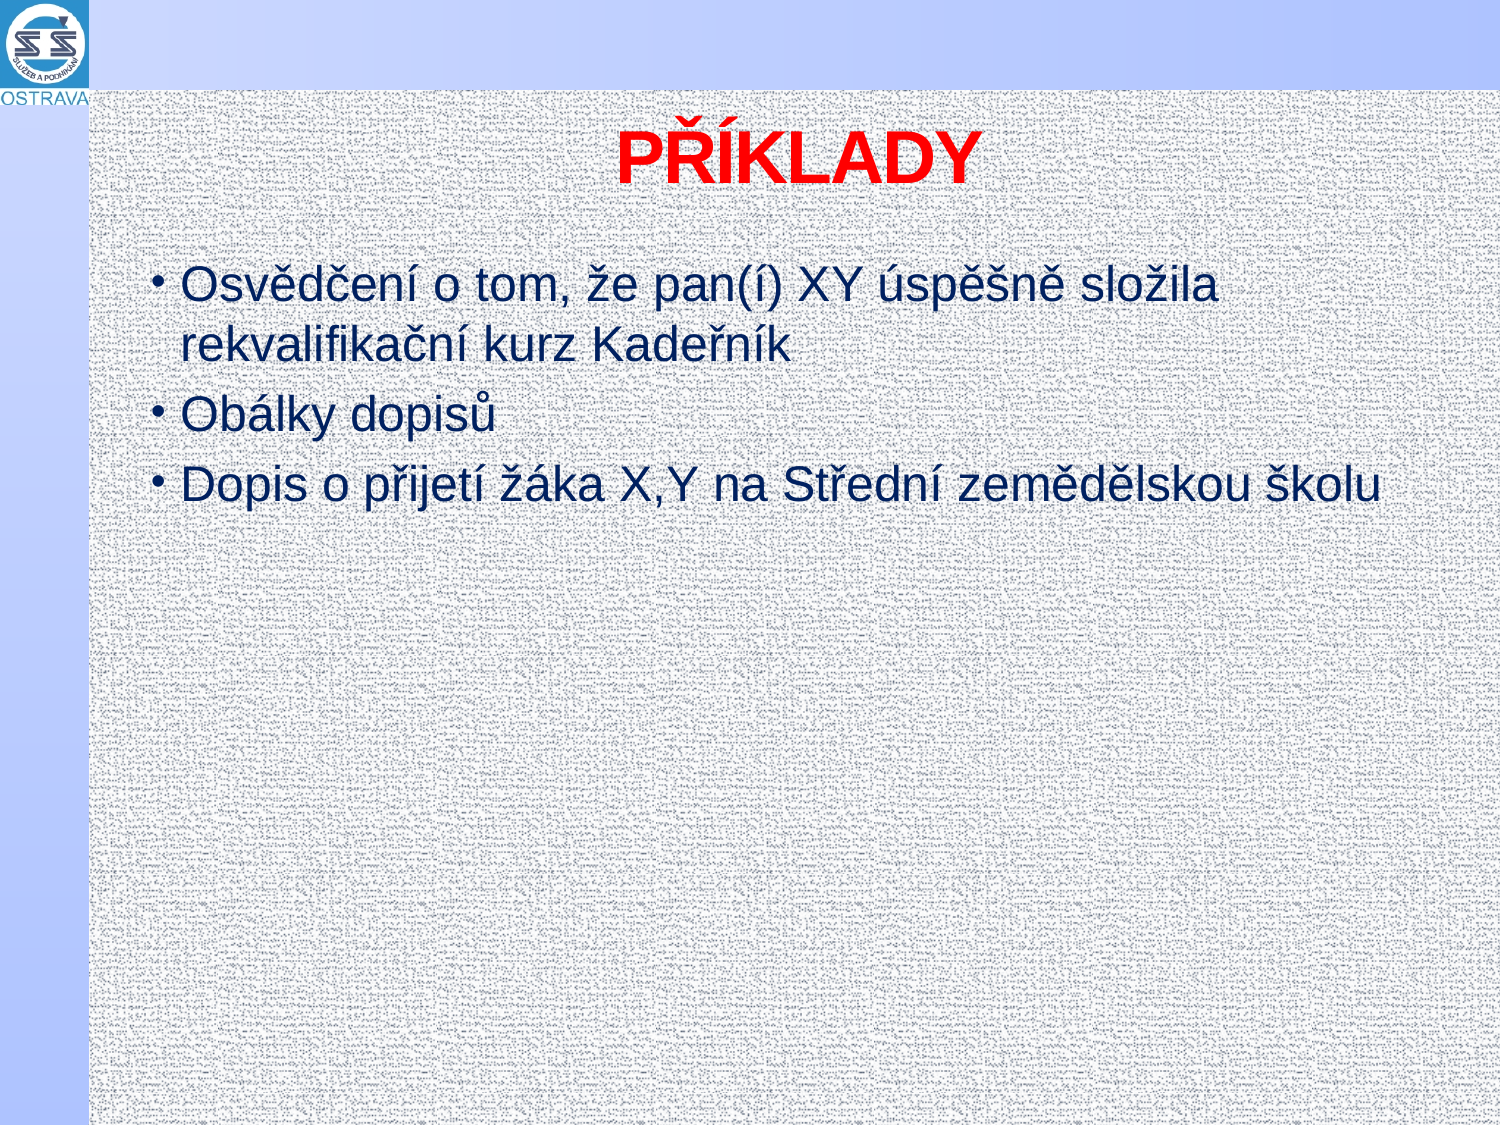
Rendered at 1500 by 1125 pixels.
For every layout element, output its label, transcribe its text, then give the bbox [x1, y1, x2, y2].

picture [0, 0, 89, 105]
list Osvědčení o tom, že pan(í) XY úspěšně složila rekvalifikační kurz Kadeřník Obálky dopisů Dopis o přijetí žáka X,Y na Střední zemědělskou školu [135, 243, 1465, 1100]
title PŘÍKLADY [135, 94, 1465, 213]
